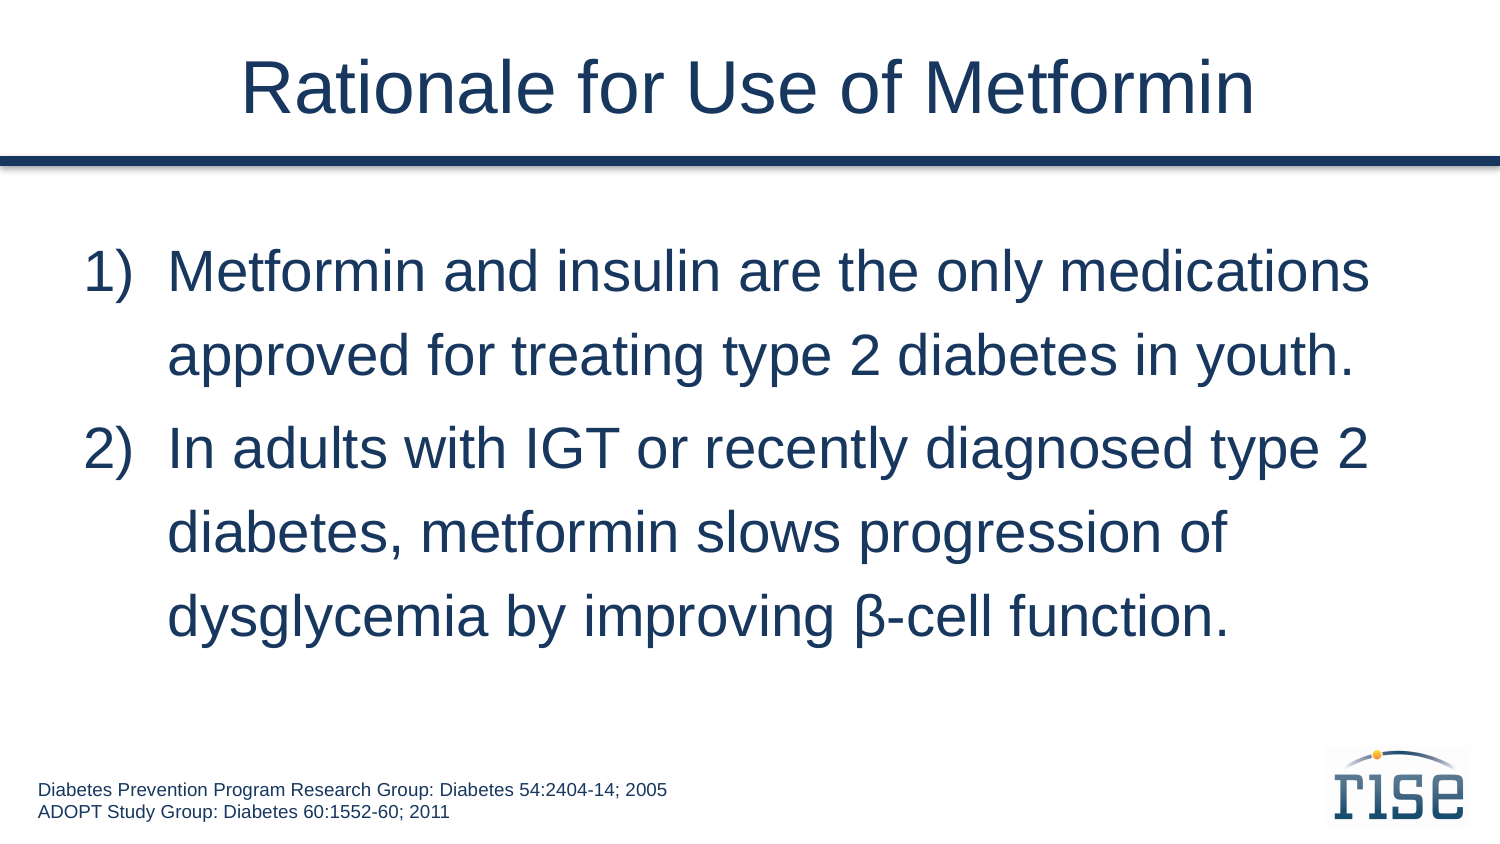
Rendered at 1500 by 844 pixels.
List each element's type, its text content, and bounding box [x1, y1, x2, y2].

title Rationale for Use of Metformin [73, 13, 1424, 154]
picture [1325, 746, 1470, 829]
text_box Diabetes Prevention Program Research Group: Diabetes 54:2404-14; 2005 ADOPT Study Group: Diabetes 60:1552-60; 2011 [23, 770, 682, 830]
list Metformin and insulin are the only medications approved for treating type 2 diabetes in youth. In adults with IGT or recently diagnosed type 2 diabetes, metformin slows progression of dysglycemia by improving β-cell function. [72, 213, 1413, 722]
